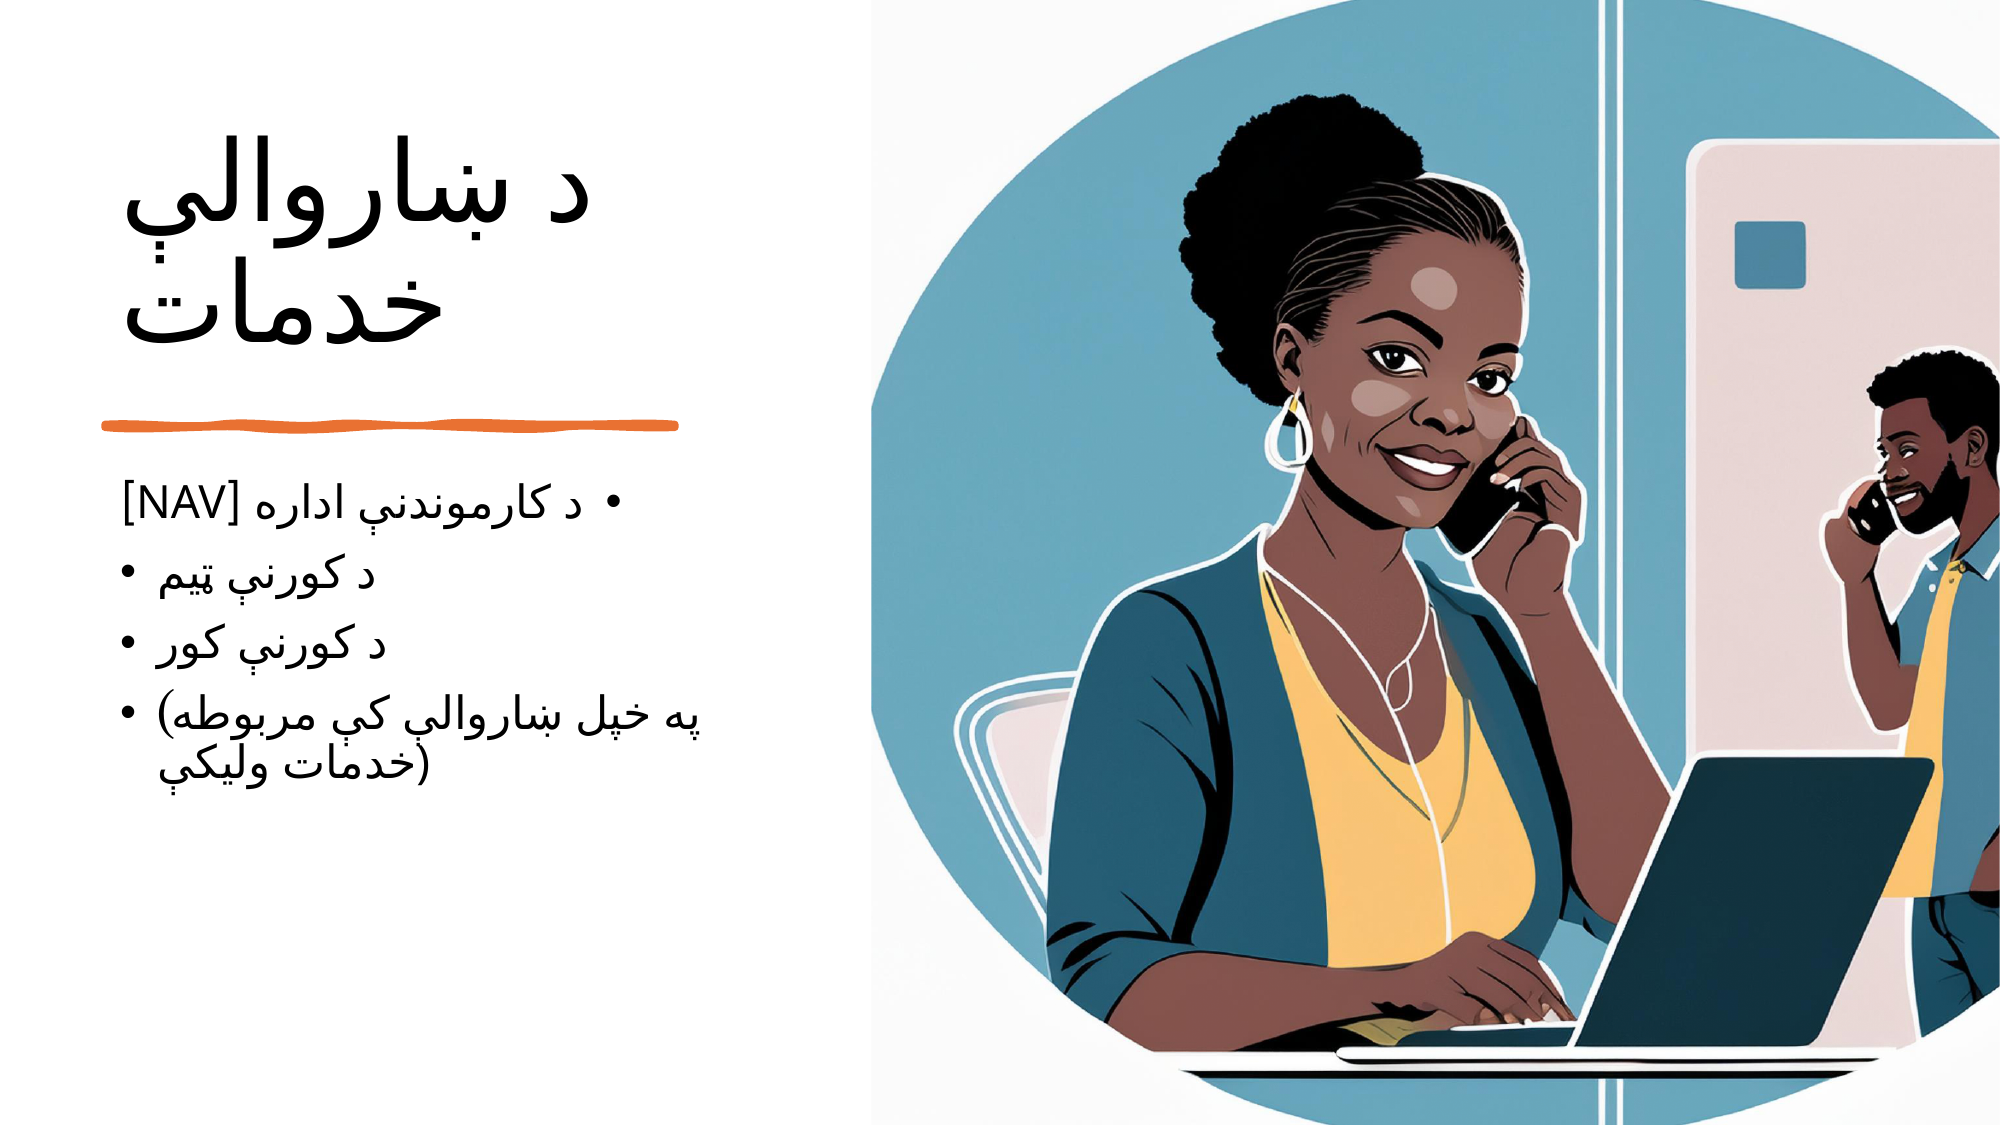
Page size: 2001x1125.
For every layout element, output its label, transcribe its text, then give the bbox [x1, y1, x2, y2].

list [870, 0, 2000, 1125]
text_box [103, 420, 677, 432]
title د ښاروالې خدمات [105, 53, 822, 375]
text_box [0, 0, 870, 1125]
list د کارموندنې اداره [NAV] د کورنې ټیم د کورنې کور (په خپل ښاروالې کې مربوطه خدمات ولیکې) [105, 471, 802, 1016]
